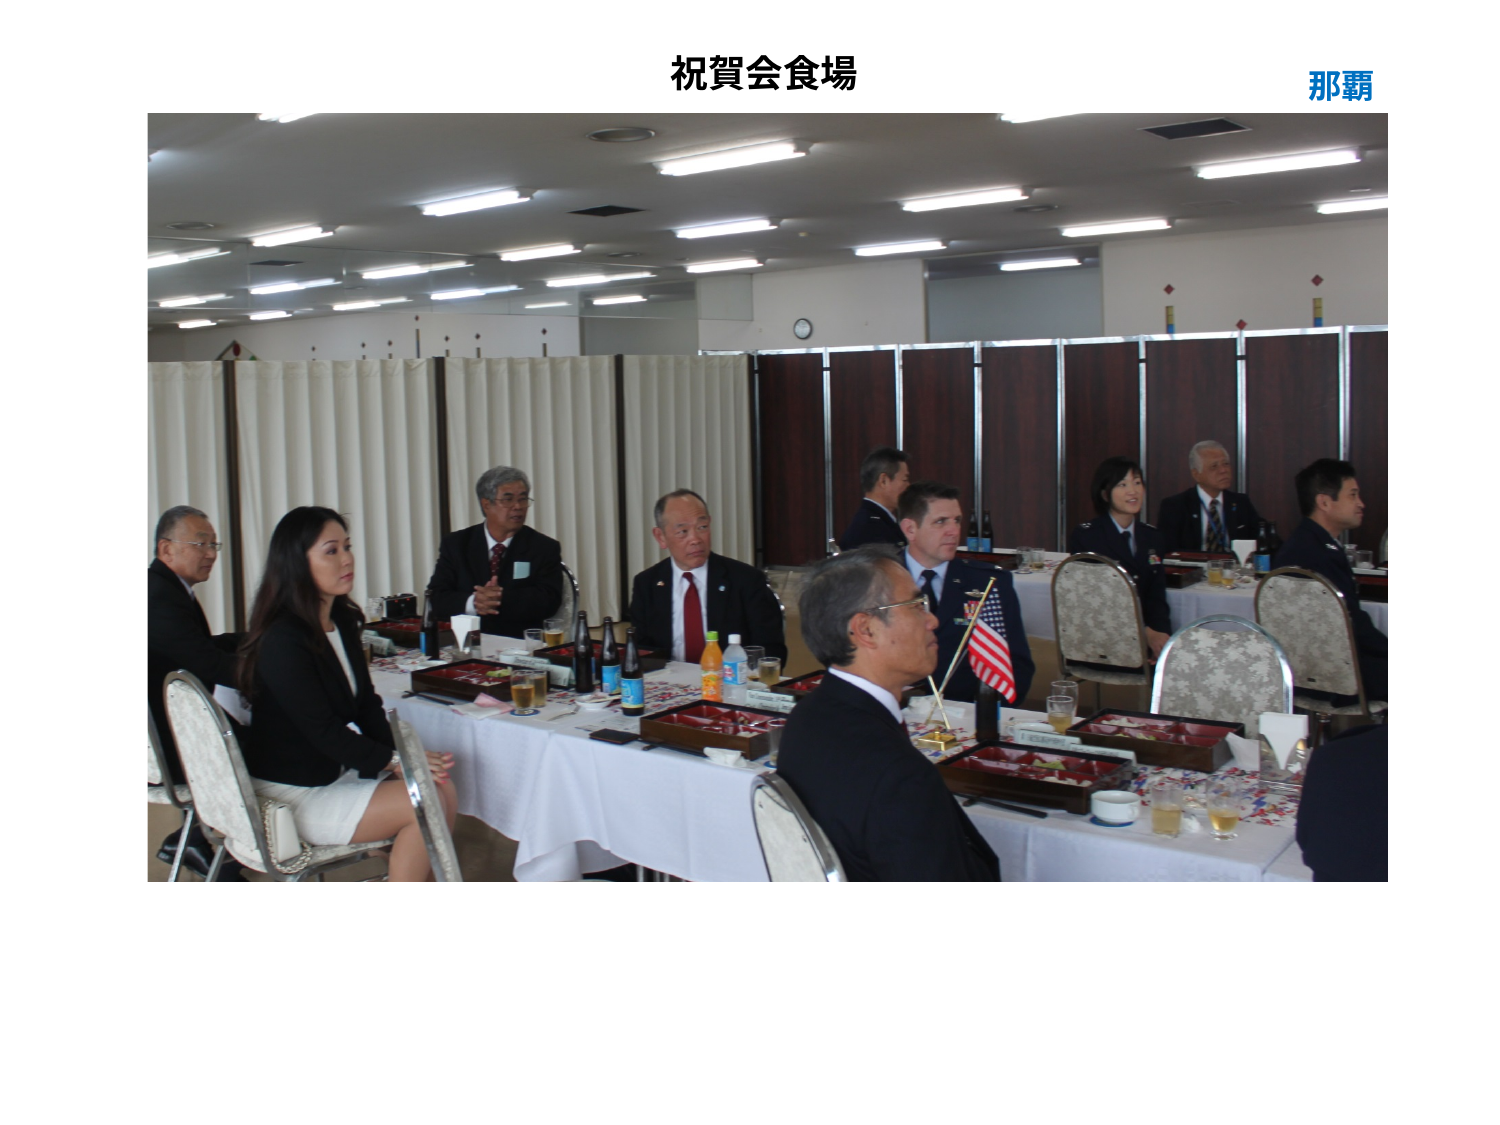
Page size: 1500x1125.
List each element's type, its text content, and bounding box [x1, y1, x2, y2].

picture [147, 113, 1389, 882]
text_box 祝賀会食場 [655, 42, 904, 103]
text_box 那覇 [1293, 58, 1400, 113]
